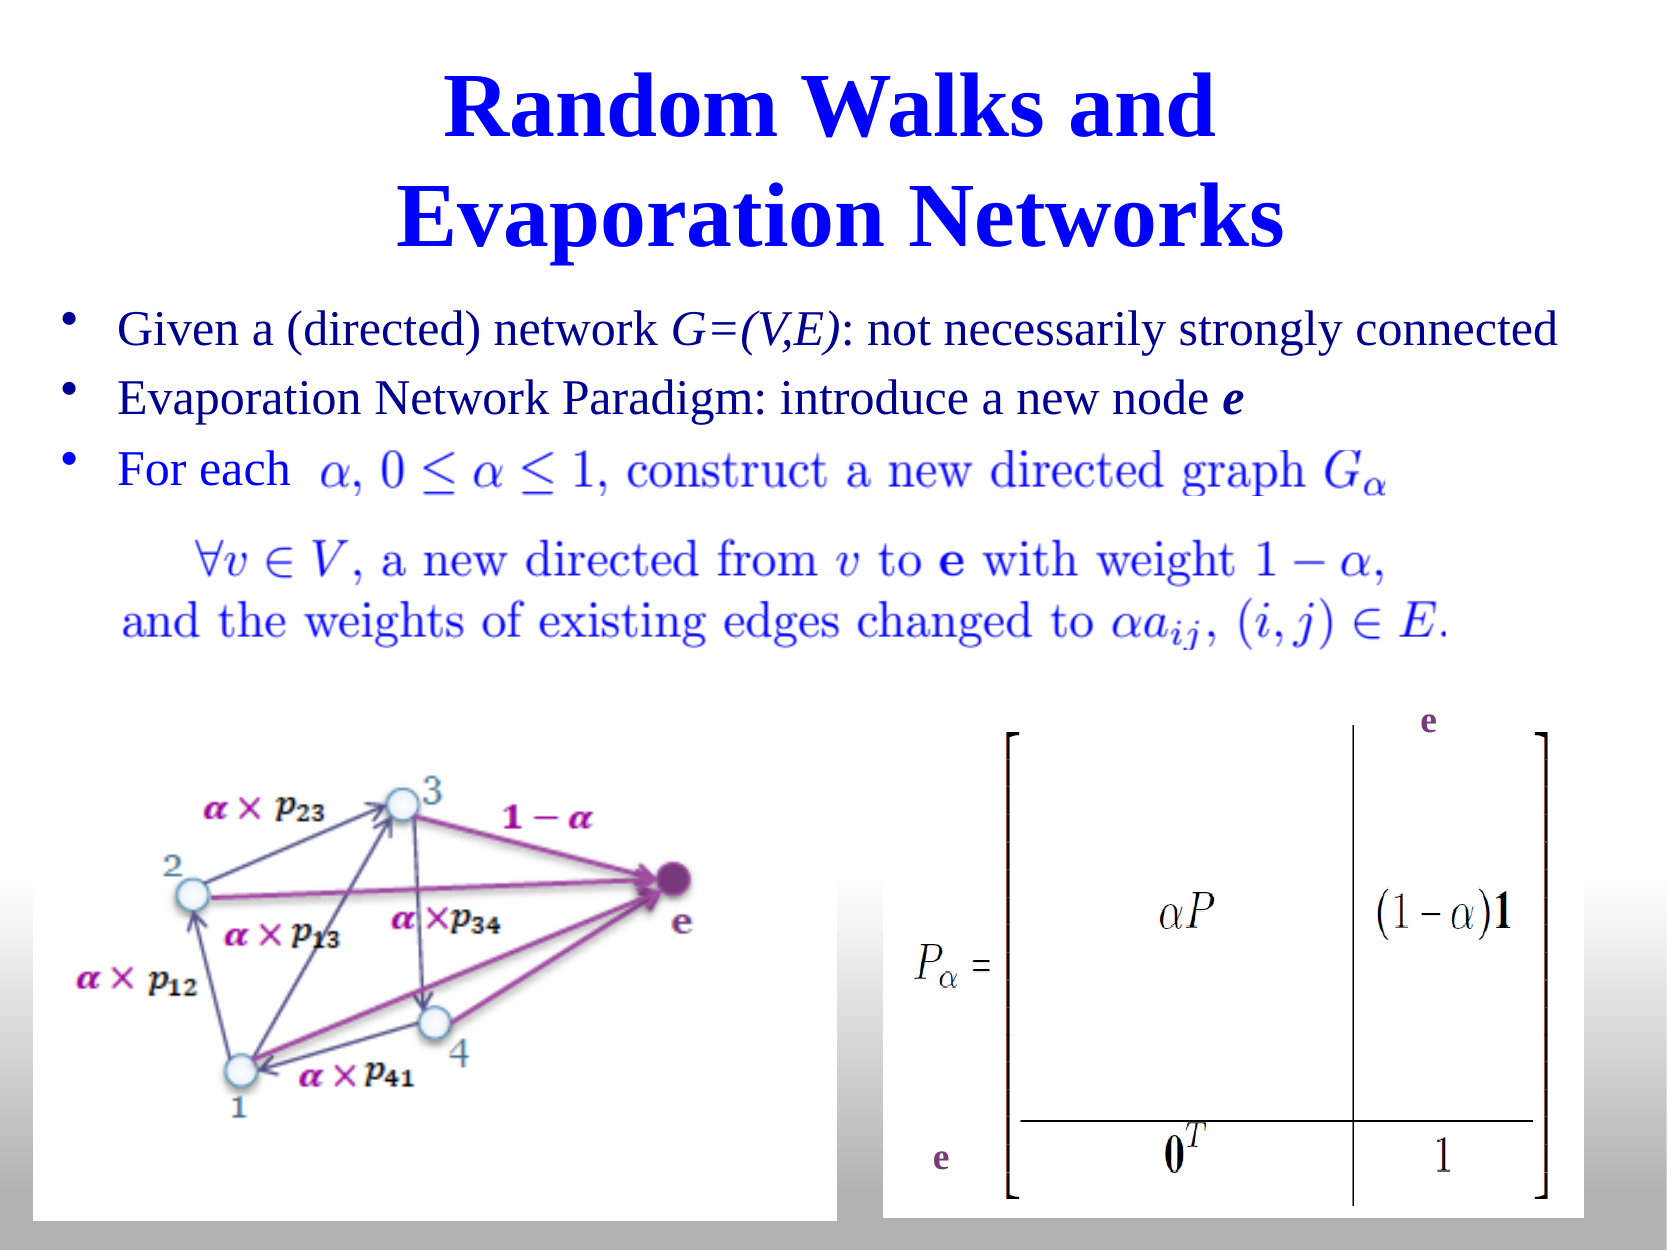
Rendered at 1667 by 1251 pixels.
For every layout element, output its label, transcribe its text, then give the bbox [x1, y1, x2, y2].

list Given a (directed) network G=(V,E): not necessarily strongly connected Evaporation Network Paradigm: introduce a new node e For each [45, 287, 1634, 1038]
title Random Walks and Evaporation Networks [133, 49, 1551, 259]
text_box e [1405, 687, 1609, 748]
picture [0, 0, 1667, 1250]
